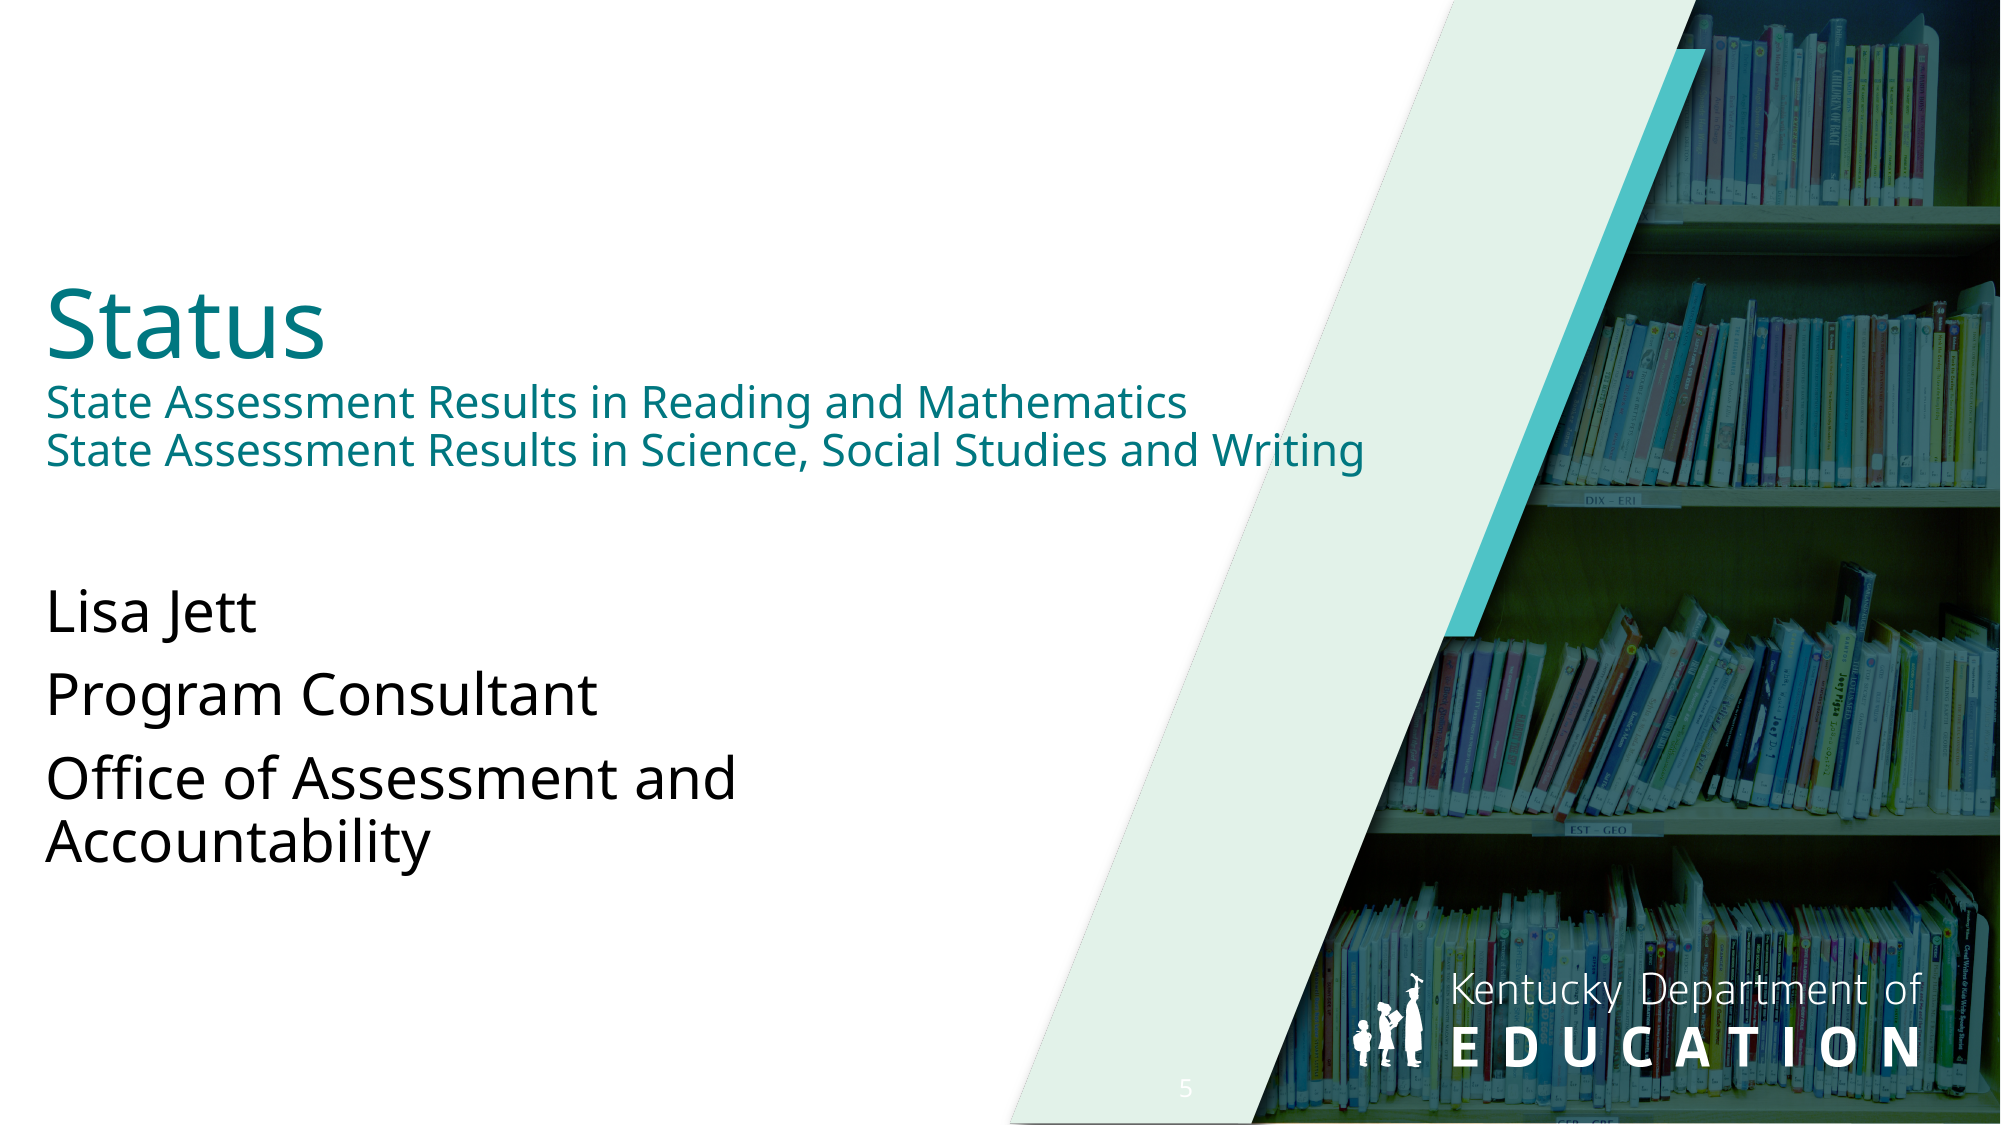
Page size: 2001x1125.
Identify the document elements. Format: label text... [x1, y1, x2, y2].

picture [0, 0, 2001, 1125]
title Status State Assessment Results in Reading and Mathematics State Assessment Results in Science, Social Studies and Writing [30, 267, 1756, 485]
text_box Lisa Jett Program Consultant Office of Assessment and Accountability [30, 483, 1140, 883]
